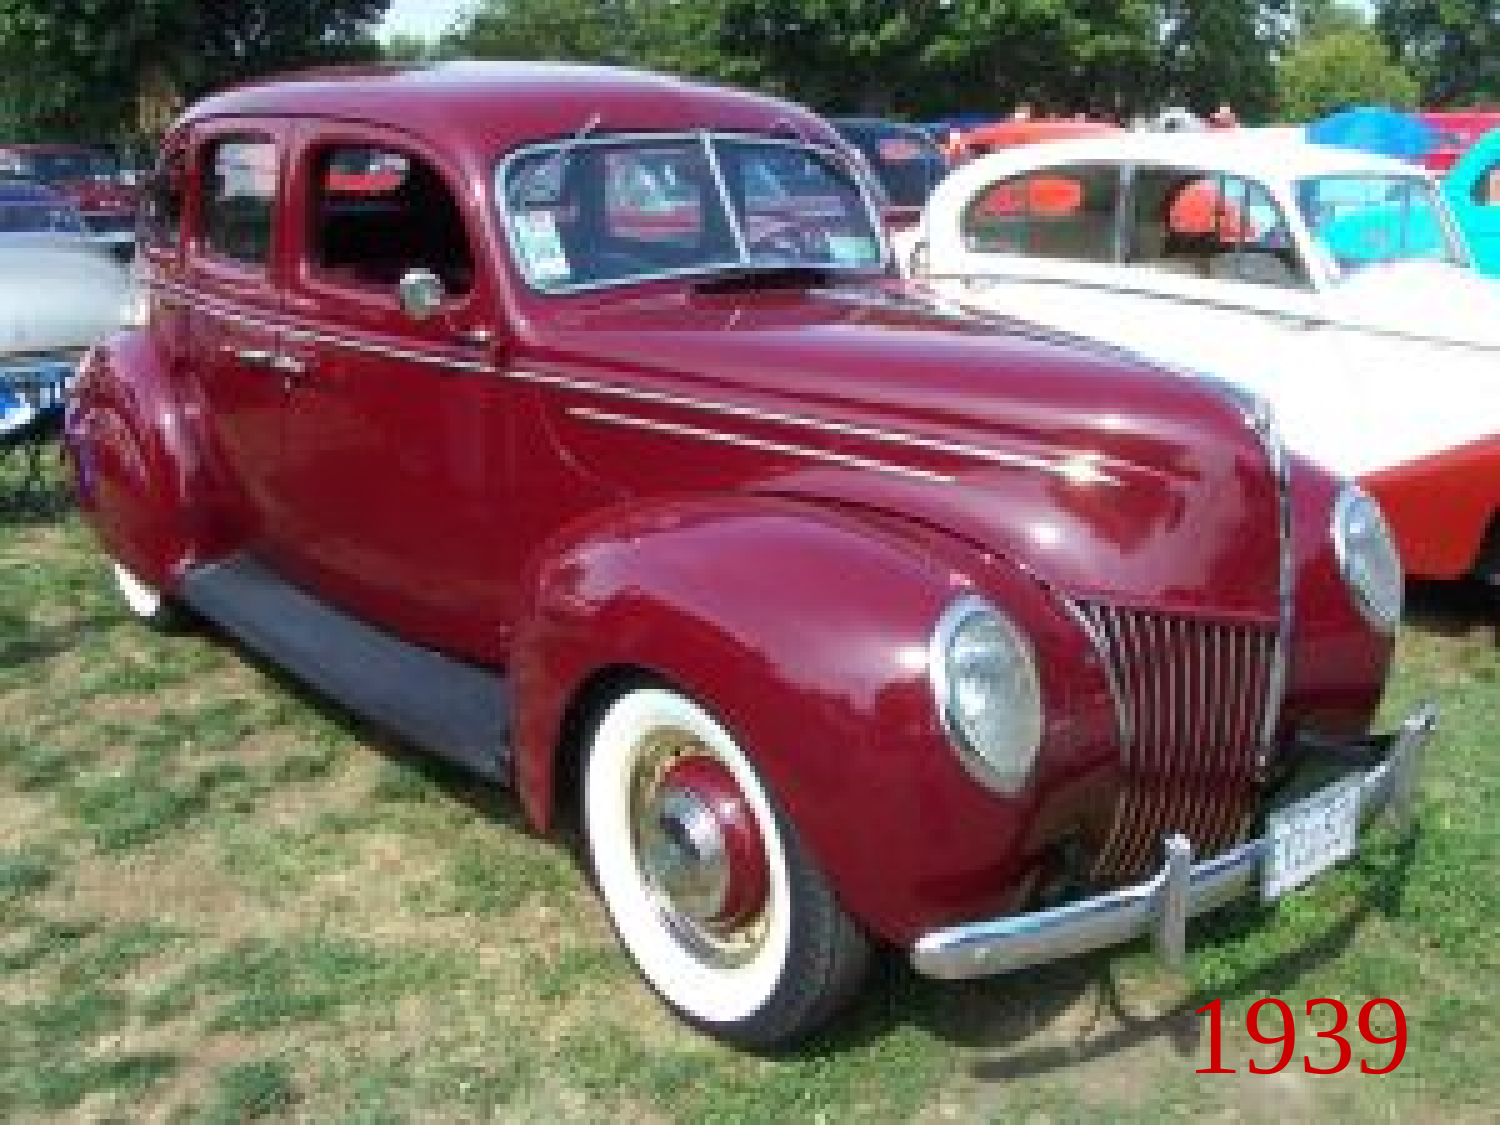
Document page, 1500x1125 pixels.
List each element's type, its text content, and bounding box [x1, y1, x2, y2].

text_box 1939 [1172, 954, 1427, 1104]
picture [0, 0, 1500, 1125]
